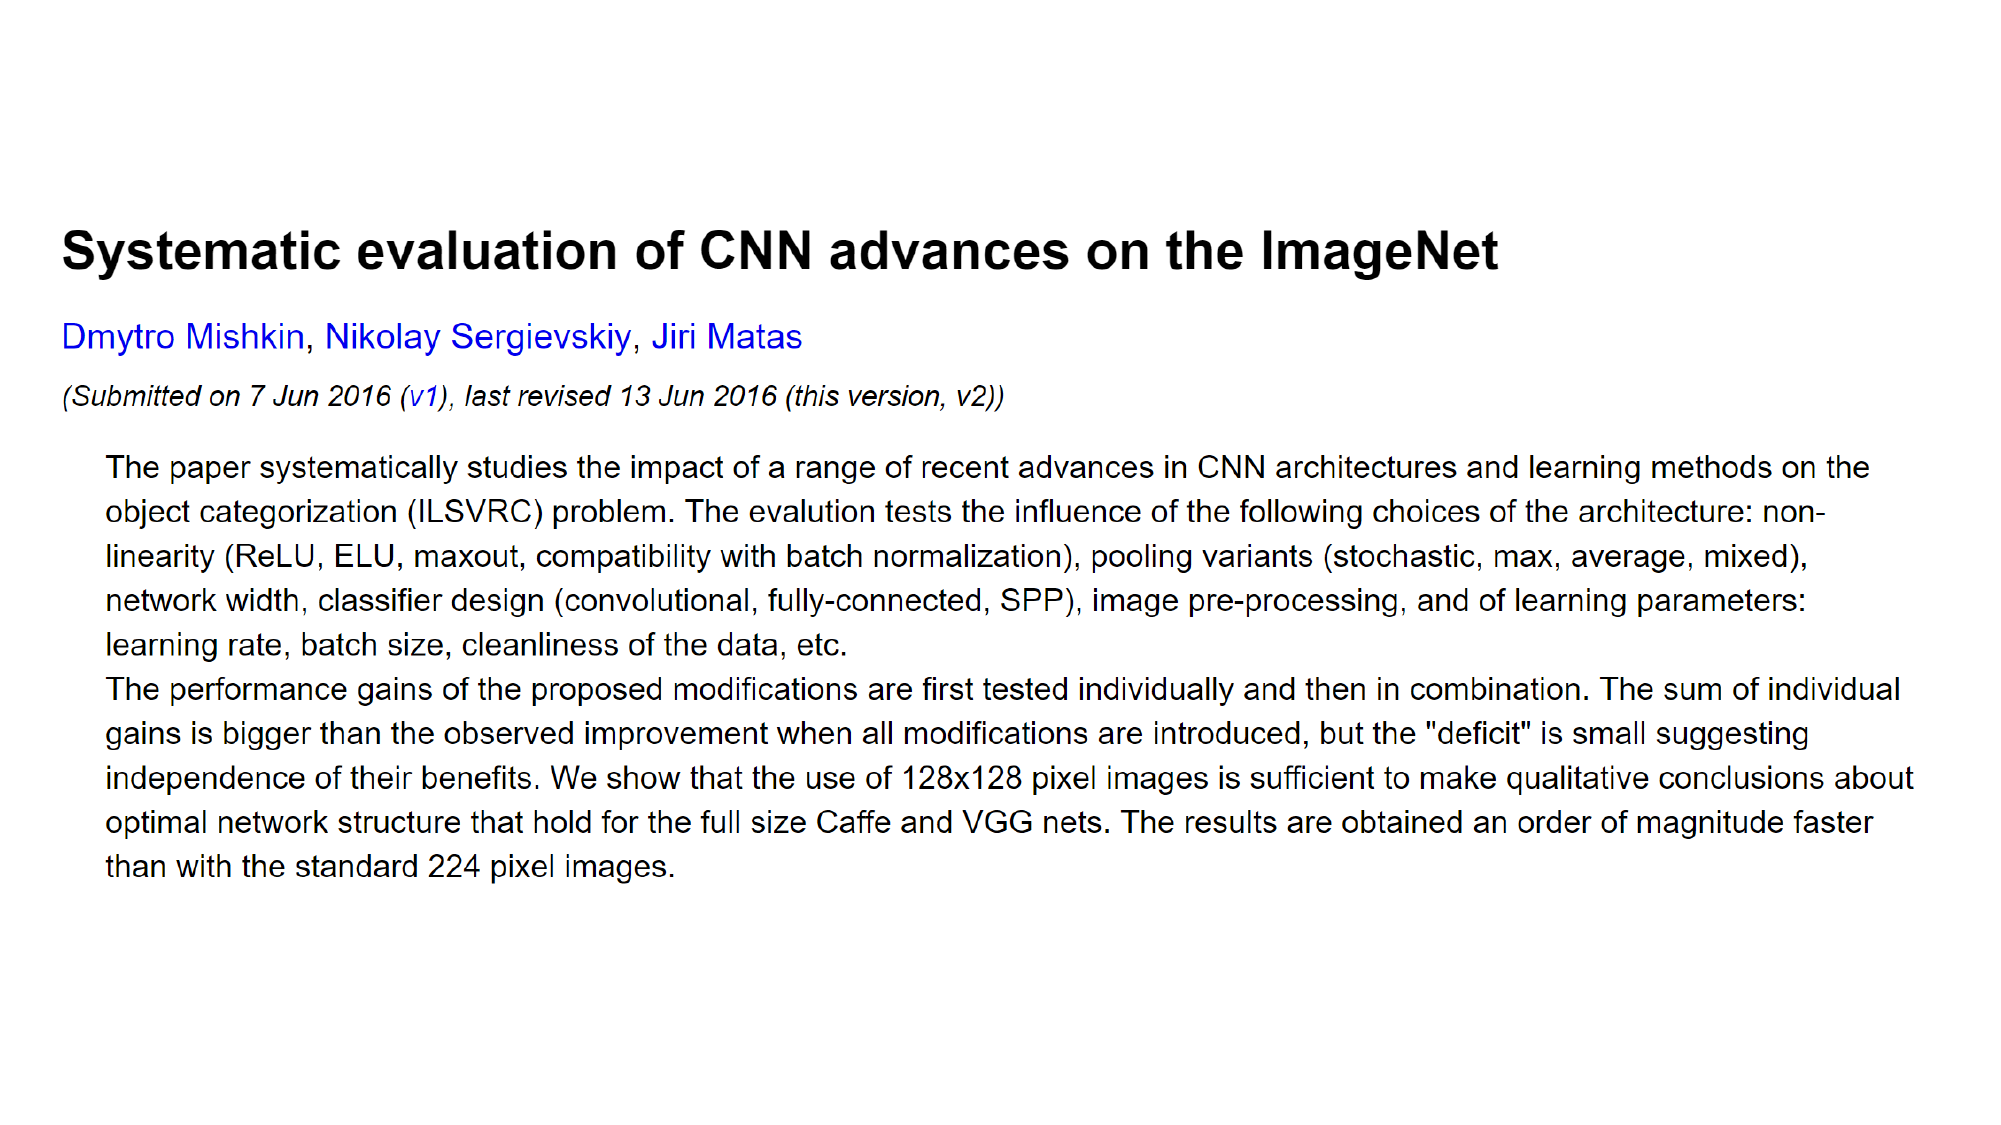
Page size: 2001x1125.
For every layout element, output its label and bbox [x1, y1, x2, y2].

picture [41, 207, 1930, 907]
